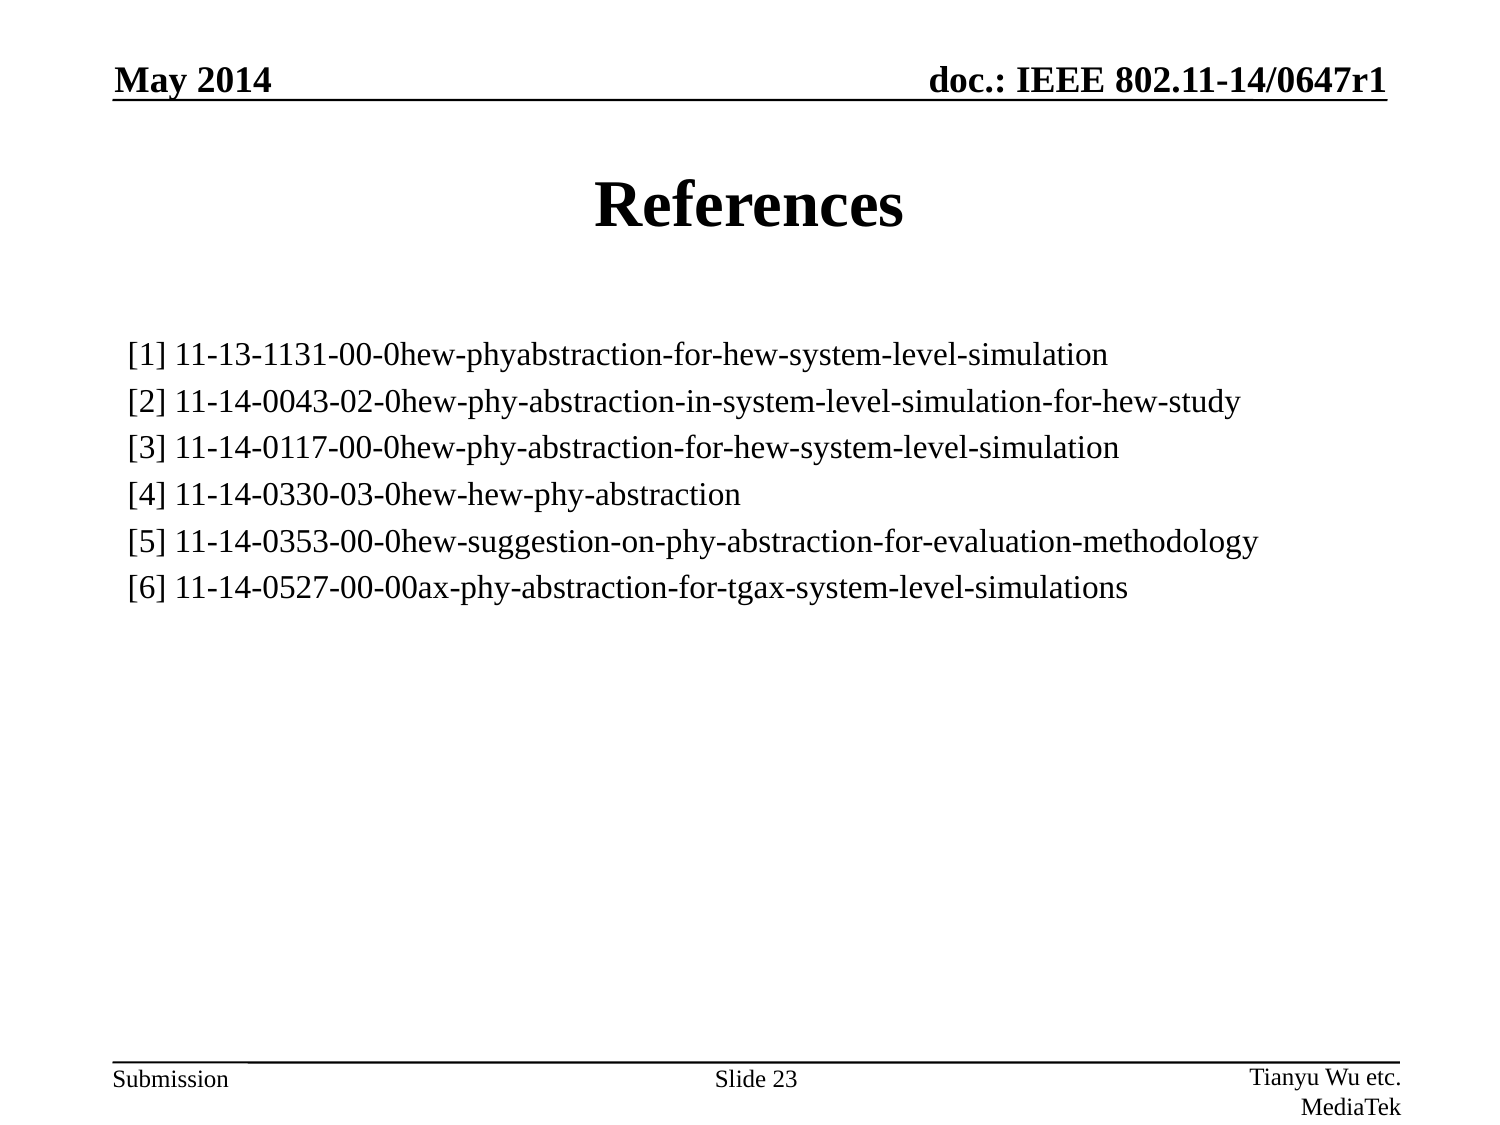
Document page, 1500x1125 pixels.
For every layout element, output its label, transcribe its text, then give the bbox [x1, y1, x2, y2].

list [1] 11-13-1131-00-0hew-phyabstraction-for-hew-system-level-simulation [2] 11-14-0043-02-0hew-phy-abstraction-in-system-level-simulation-for-hew-study [3] 11-14-0117-00-0hew-phy-abstraction-for-hew-system-level-simulation [4] 11-14-0330-03-0hew-hew-phy-abstraction [5] 11-14-0353-00-0hew-suggestion-on-phy-abstraction-for-evaluation-methodology [6] 11-14-0527-00-00ax-phy-abstraction-for-tgax-system-level-simulations [112, 324, 1388, 1001]
title References [112, 112, 1388, 288]
footer Tianyu Wu etc. MediaTek [1179, 1060, 1402, 1121]
slide_number Slide 23 [712, 1062, 800, 1093]
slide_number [114, 54, 274, 100]
